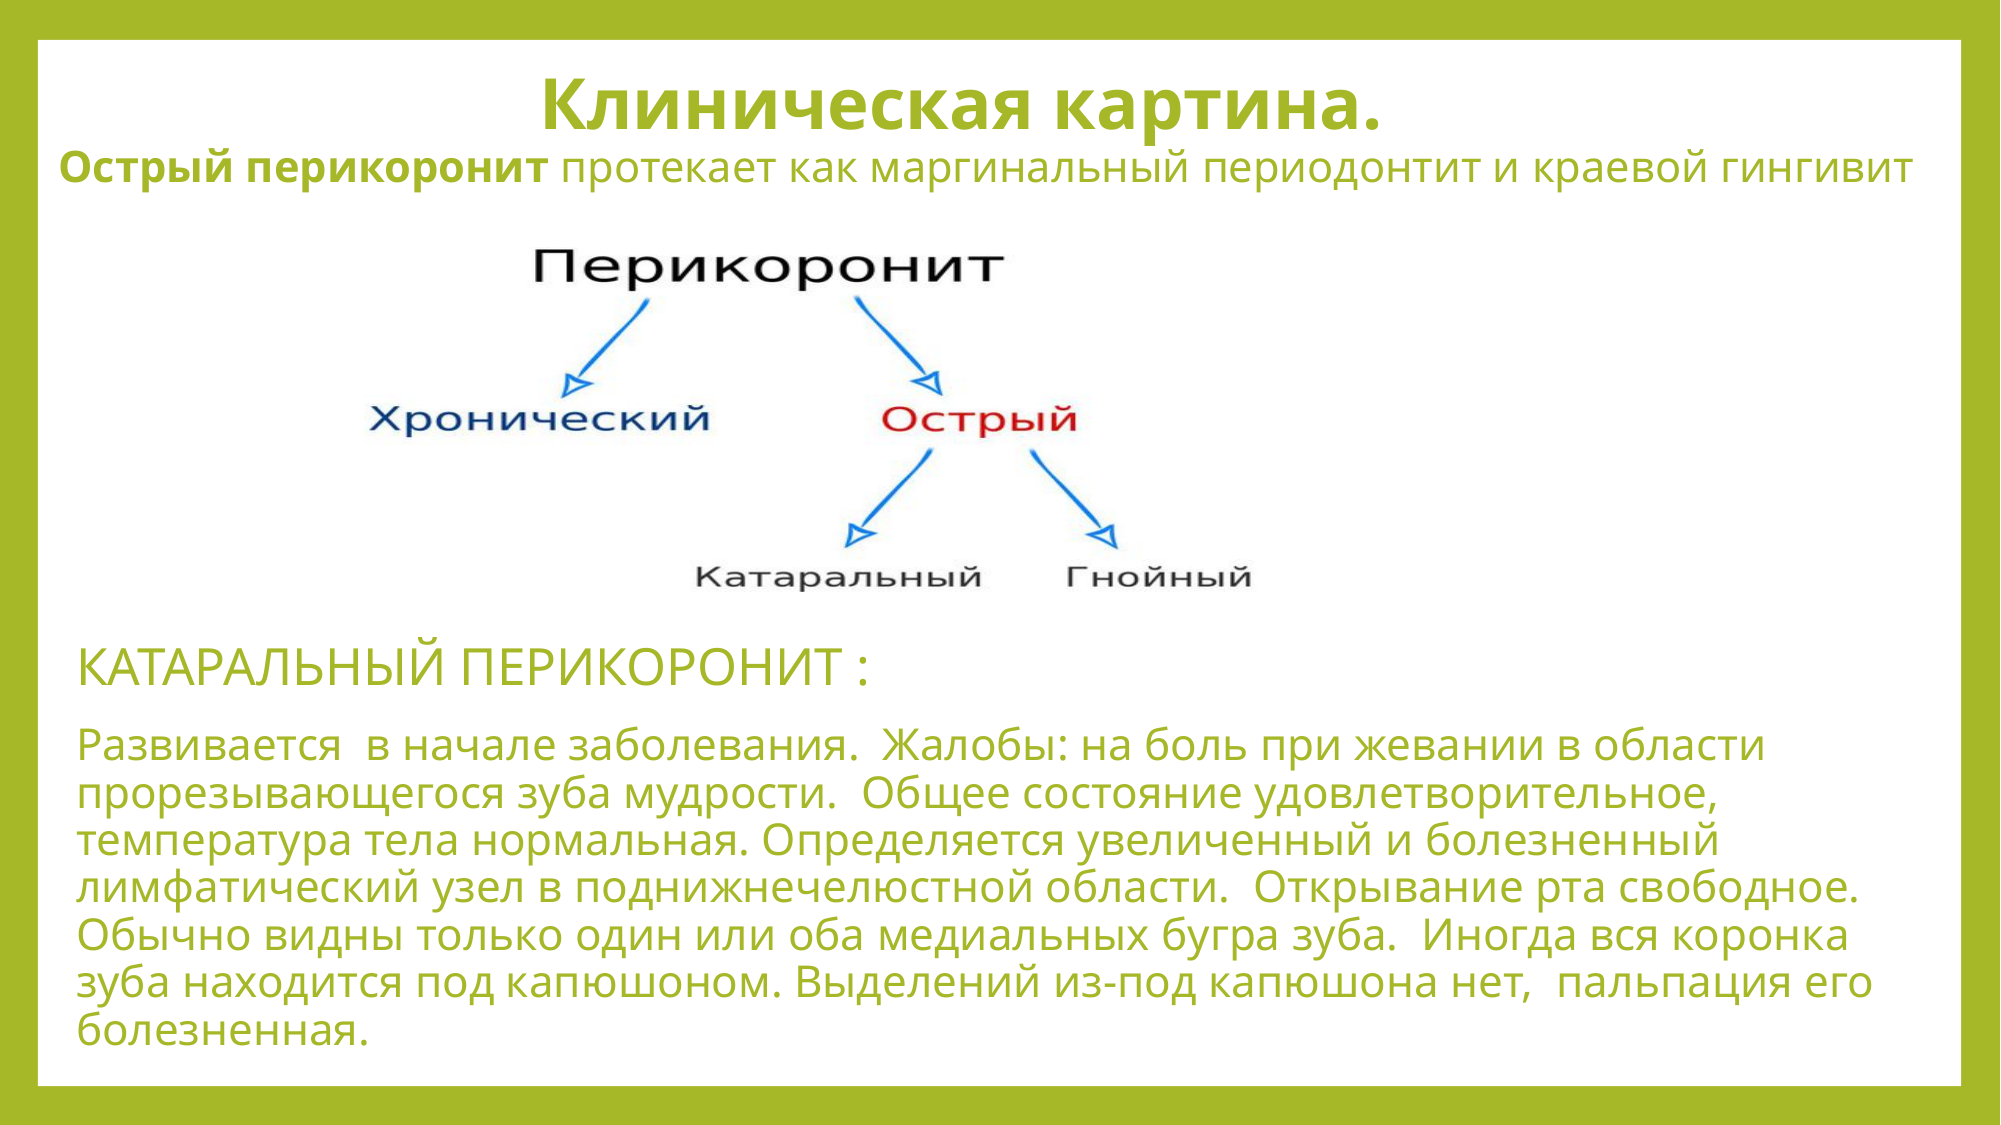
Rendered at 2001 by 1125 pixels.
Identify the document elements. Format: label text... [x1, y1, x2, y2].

title Клиническая картина. Острый перикоронит протекает как маргинальный периодонтит и краевой гингивит [43, 53, 1952, 207]
list КАТАРАЛЬНЫЙ ПЕРИКОРОНИТ : Развивается в начале заболевания. Жалобы: на боль при жевании в области прорезывающегося зуба мудрости. Общее состояние удовлетворительное, температура тела нормальная. Определяется увеличенный и болезненный лимфатический узел в поднижнечелюстной области. Открывание рта свободное. Обычно видны только один или оба медиальных бугра зуба. Иногда вся коронка зуба находится под капюшоном. Выделений из-под капюшона нет, пальпация его болезненная. [53, 223, 1952, 1071]
picture [340, 247, 1279, 593]
